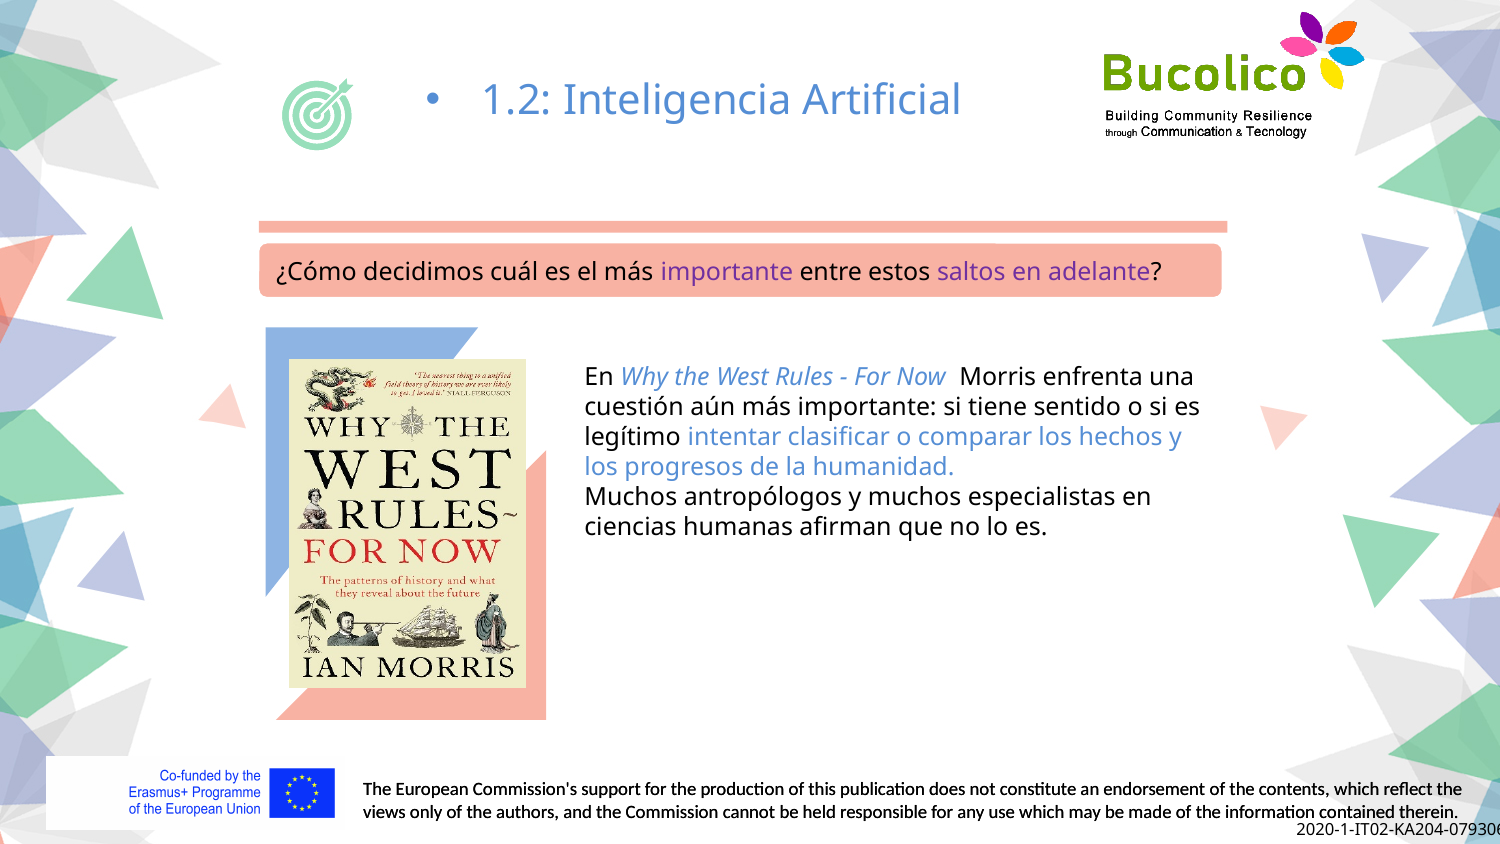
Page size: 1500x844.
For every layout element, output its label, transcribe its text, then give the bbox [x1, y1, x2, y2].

list 1.2: Inteligencia Artificial [410, 65, 1034, 161]
picture [0, 0, 1500, 844]
text_box En Why the West Rules - For Now Morris enfrenta una cuestión aún más importante: si tiene sentido o si es legítimo intentar clasificar o comparar los hechos y los progresos de la humanidad. Muchos antropólogos y muchos especialistas en ciencias humanas afirman que no lo es. [569, 353, 1258, 548]
text_box [257, 219, 1229, 235]
text_box The European Commission's support for the production of this publication does not constitute an endorsement of the contents, which reflect the views only of the authors, and the Commission cannot be held responsible for any use which may be made of the information contained therein. [348, 769, 1486, 830]
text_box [256, 241, 1231, 300]
text_box [275, 450, 547, 720]
text_box [280, 76, 356, 153]
text_box [265, 327, 479, 597]
